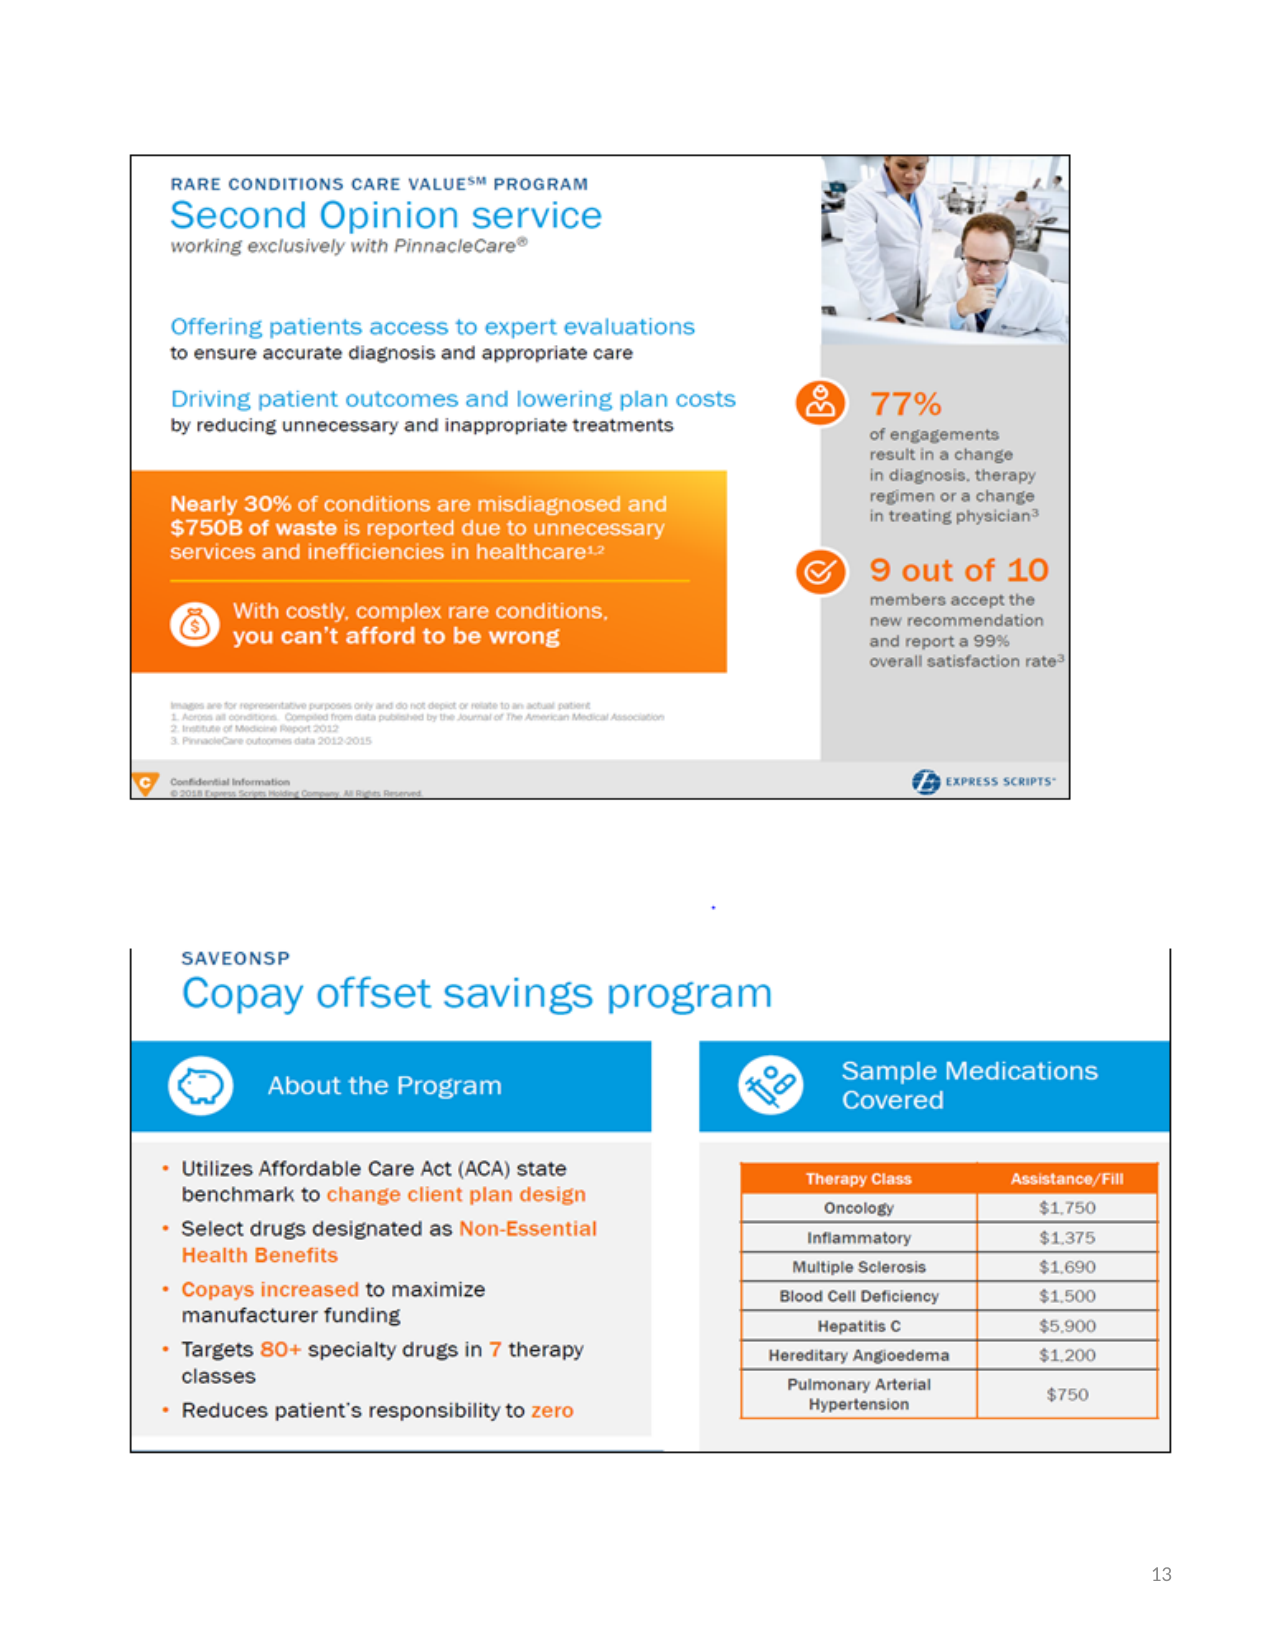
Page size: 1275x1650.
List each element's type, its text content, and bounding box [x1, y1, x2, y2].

slide_number 13 [900, 1529, 1188, 1618]
picture [117, 137, 1188, 1468]
